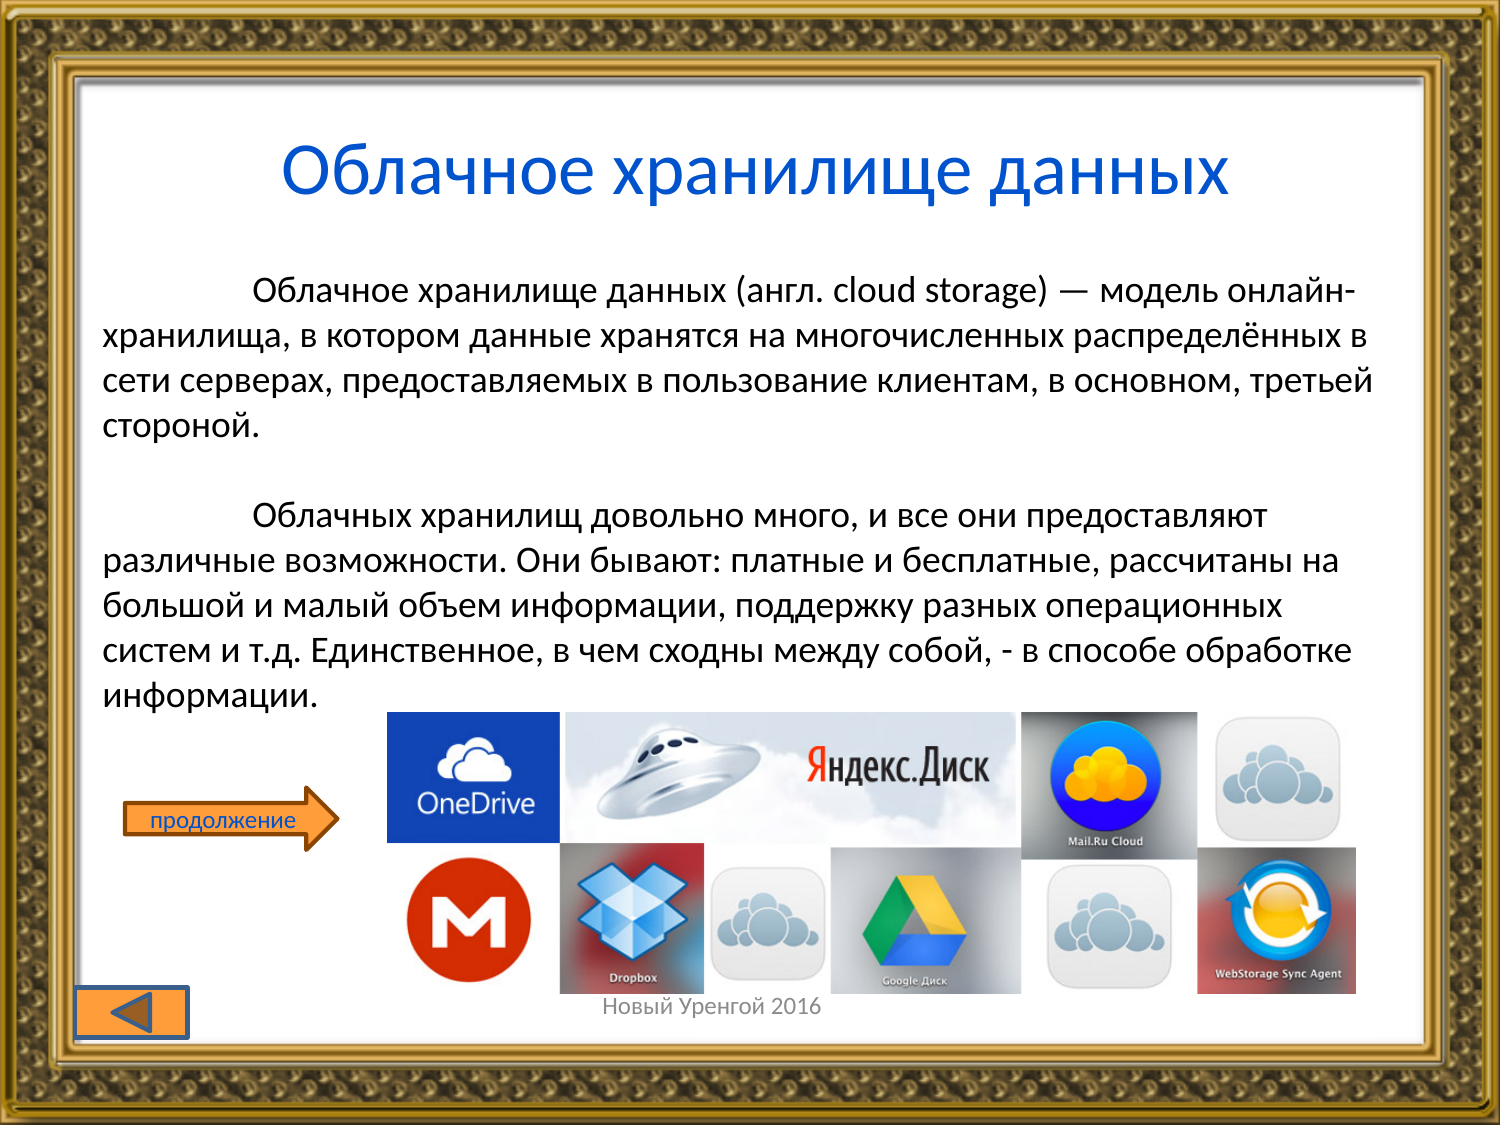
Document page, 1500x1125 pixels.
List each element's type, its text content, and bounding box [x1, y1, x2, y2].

footer Новый Уренгой 2016 [474, 1004, 950, 1035]
text_box Облачное хранилище данных [99, 112, 1413, 218]
text_box [73, 985, 190, 1040]
text_box продолжение [122, 785, 340, 852]
picture [0, 0, 1500, 1125]
text_box Облачное хранилище данных (англ. cloud storage) — модель онлайн-хранилища, в котором данные хранятся на многочисленных распределённых в сети серверах, предоставляемых в пользование клиентам, в основном, третьей стороной. Облачных хранилищ довольно много, и все они предоставляют различные возможности. Они бывают: платные и бесплатные, рассчитаны на большой и малый объем информации, поддержку разных операционных систем и т.д. Единственное, в чем сходны между собой, - в способе обработке информации. [87, 212, 1413, 723]
